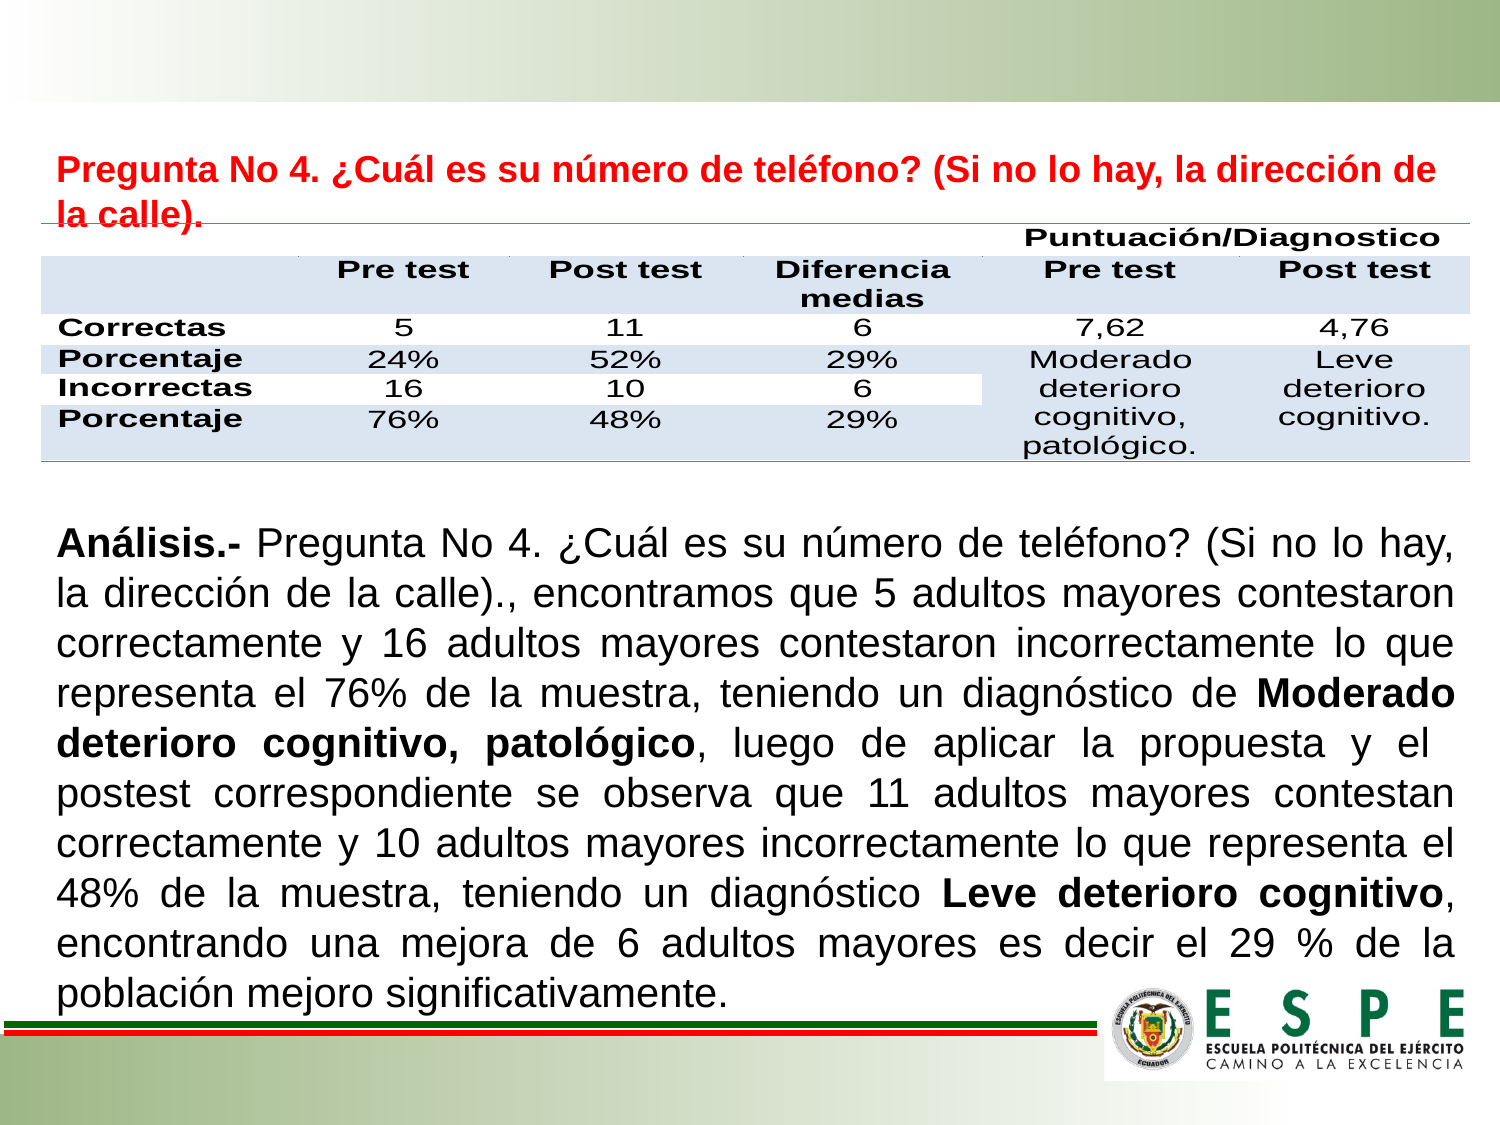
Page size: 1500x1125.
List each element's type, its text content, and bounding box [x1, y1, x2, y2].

text_box Pregunta No 4. ¿Cuál es su número de teléfono? (Si no lo hay, la dirección de la calle). [41, 137, 1471, 222]
picture [1104, 976, 1483, 1081]
picture [41, 222, 1471, 509]
text_box Análisis.- Pregunta No 4. ¿Cuál es su número de teléfono? (Si no lo hay, la dirección de la calle)., encontramos que 5 adultos mayores contestaron correctamente y 16 adultos mayores contestaron incorrectamente lo que representa el 76% de la muestra, teniendo un diagnóstico de Moderado deterioro cognitivo, patológico, luego de aplicar la propuesta y el postest correspondiente se observa que 11 adultos mayores contestan correctamente y 10 adultos mayores incorrectamente lo que representa el 48% de la muestra, teniendo un diagnóstico Leve deterioro cognitivo, encontrando una mejora de 6 adultos mayores es decir el 29 % de la población mejoro significativamente. [41, 516, 1471, 1074]
